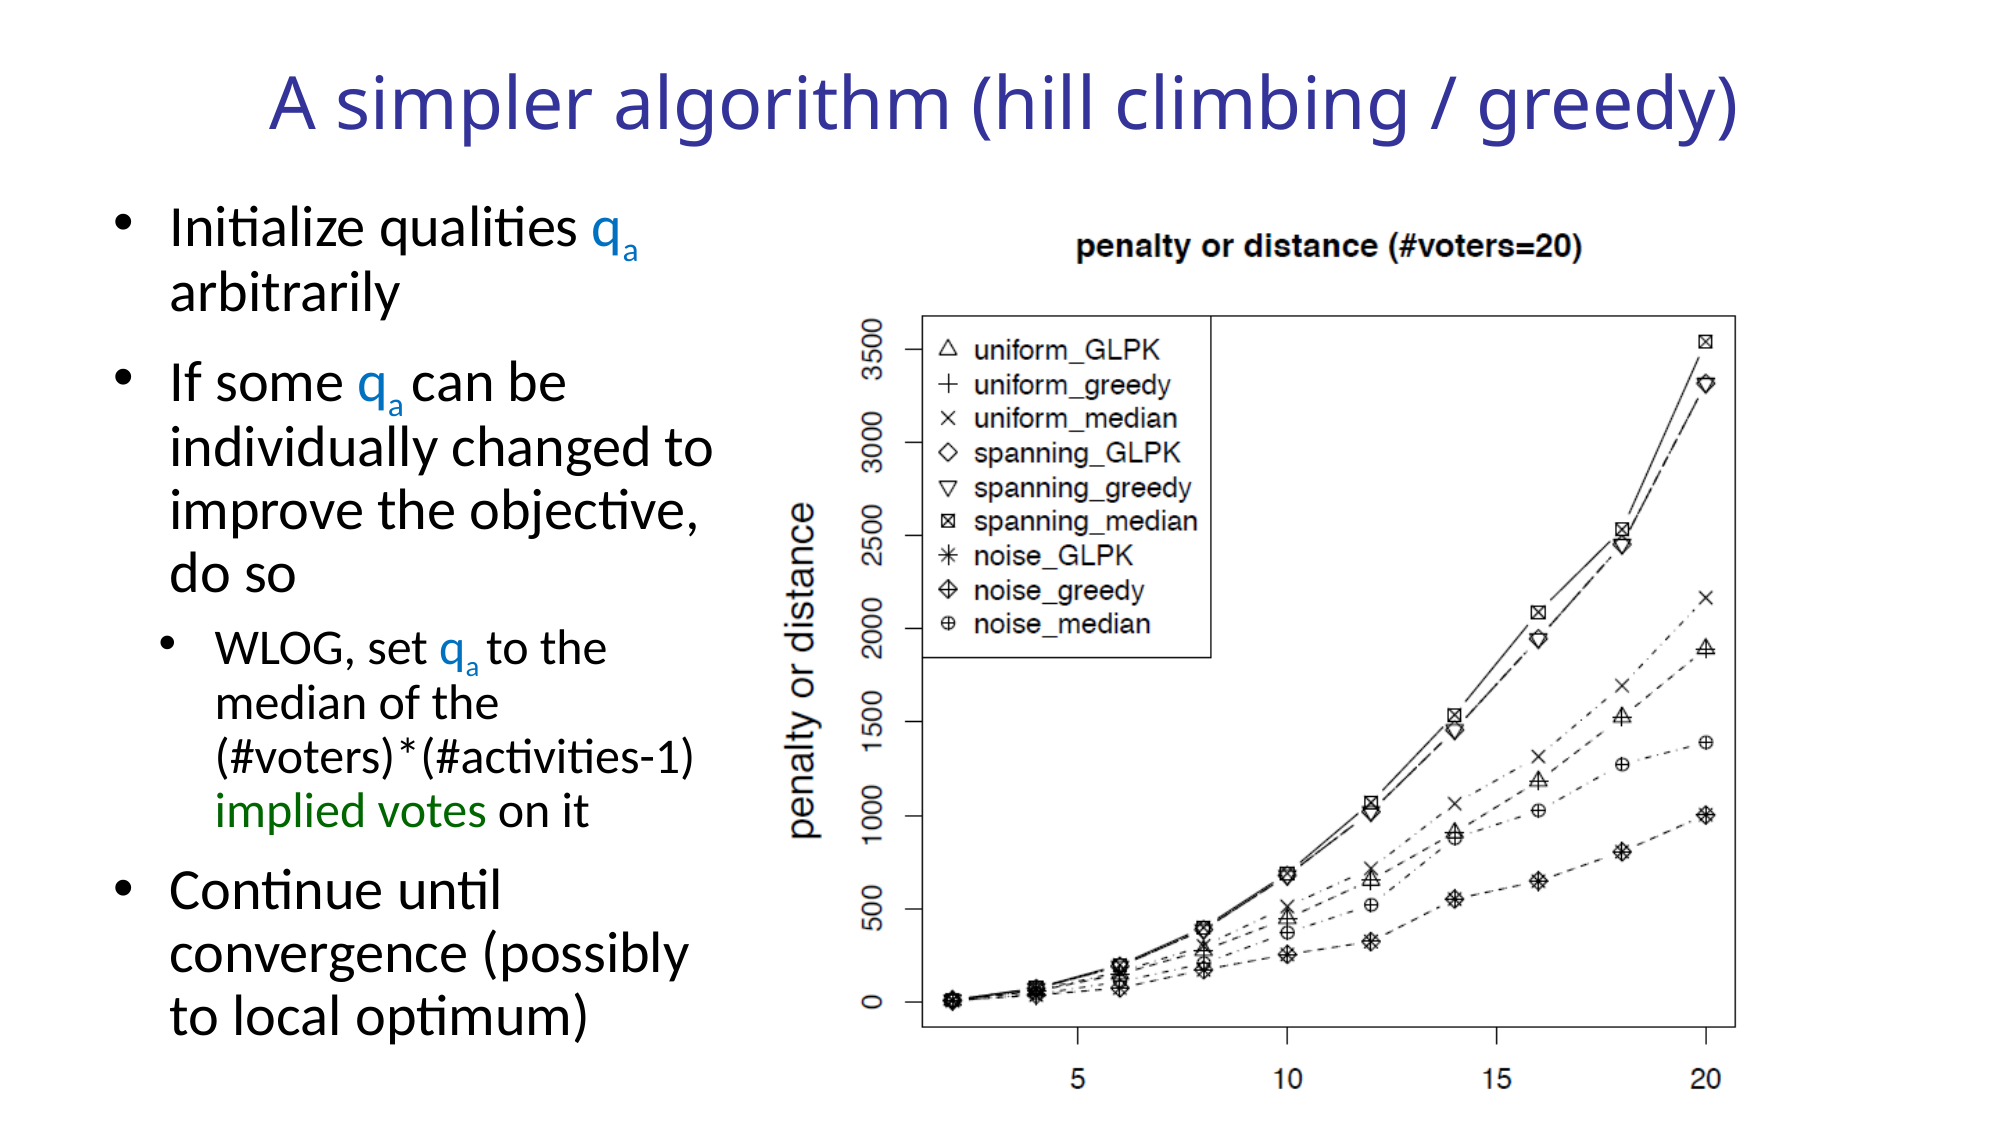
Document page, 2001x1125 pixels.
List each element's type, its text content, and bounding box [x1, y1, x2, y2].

list Initialize qualities qa arbitrarily If some qa can be individually changed to improve the objective, do so WLOG, set qa to the median of the (#voters)*(#activities-1) implied votes on it Continue until convergence (possibly to local optimum) [113, 189, 723, 1125]
picture [754, 221, 1750, 1096]
title A simpler algorithm (hill climbing / greedy) [269, 31, 1770, 181]
